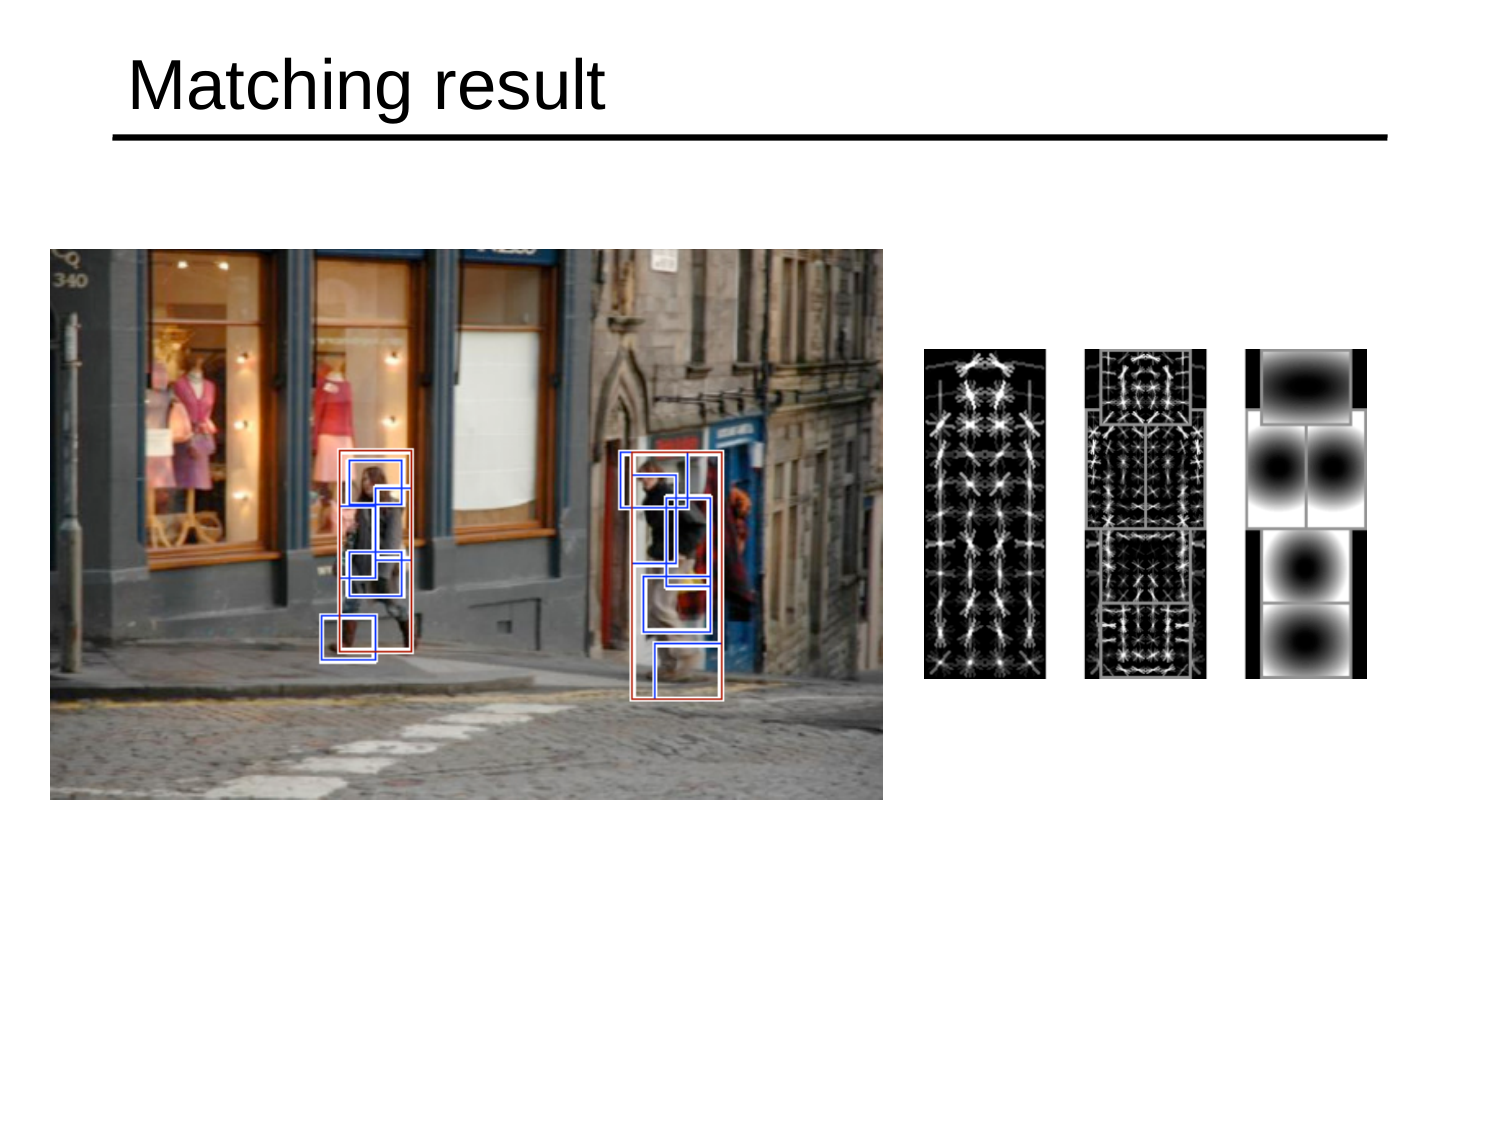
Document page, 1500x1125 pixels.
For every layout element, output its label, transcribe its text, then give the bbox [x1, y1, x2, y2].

picture [924, 349, 1367, 680]
title Matching result [112, 12, 1388, 151]
picture [49, 249, 883, 801]
